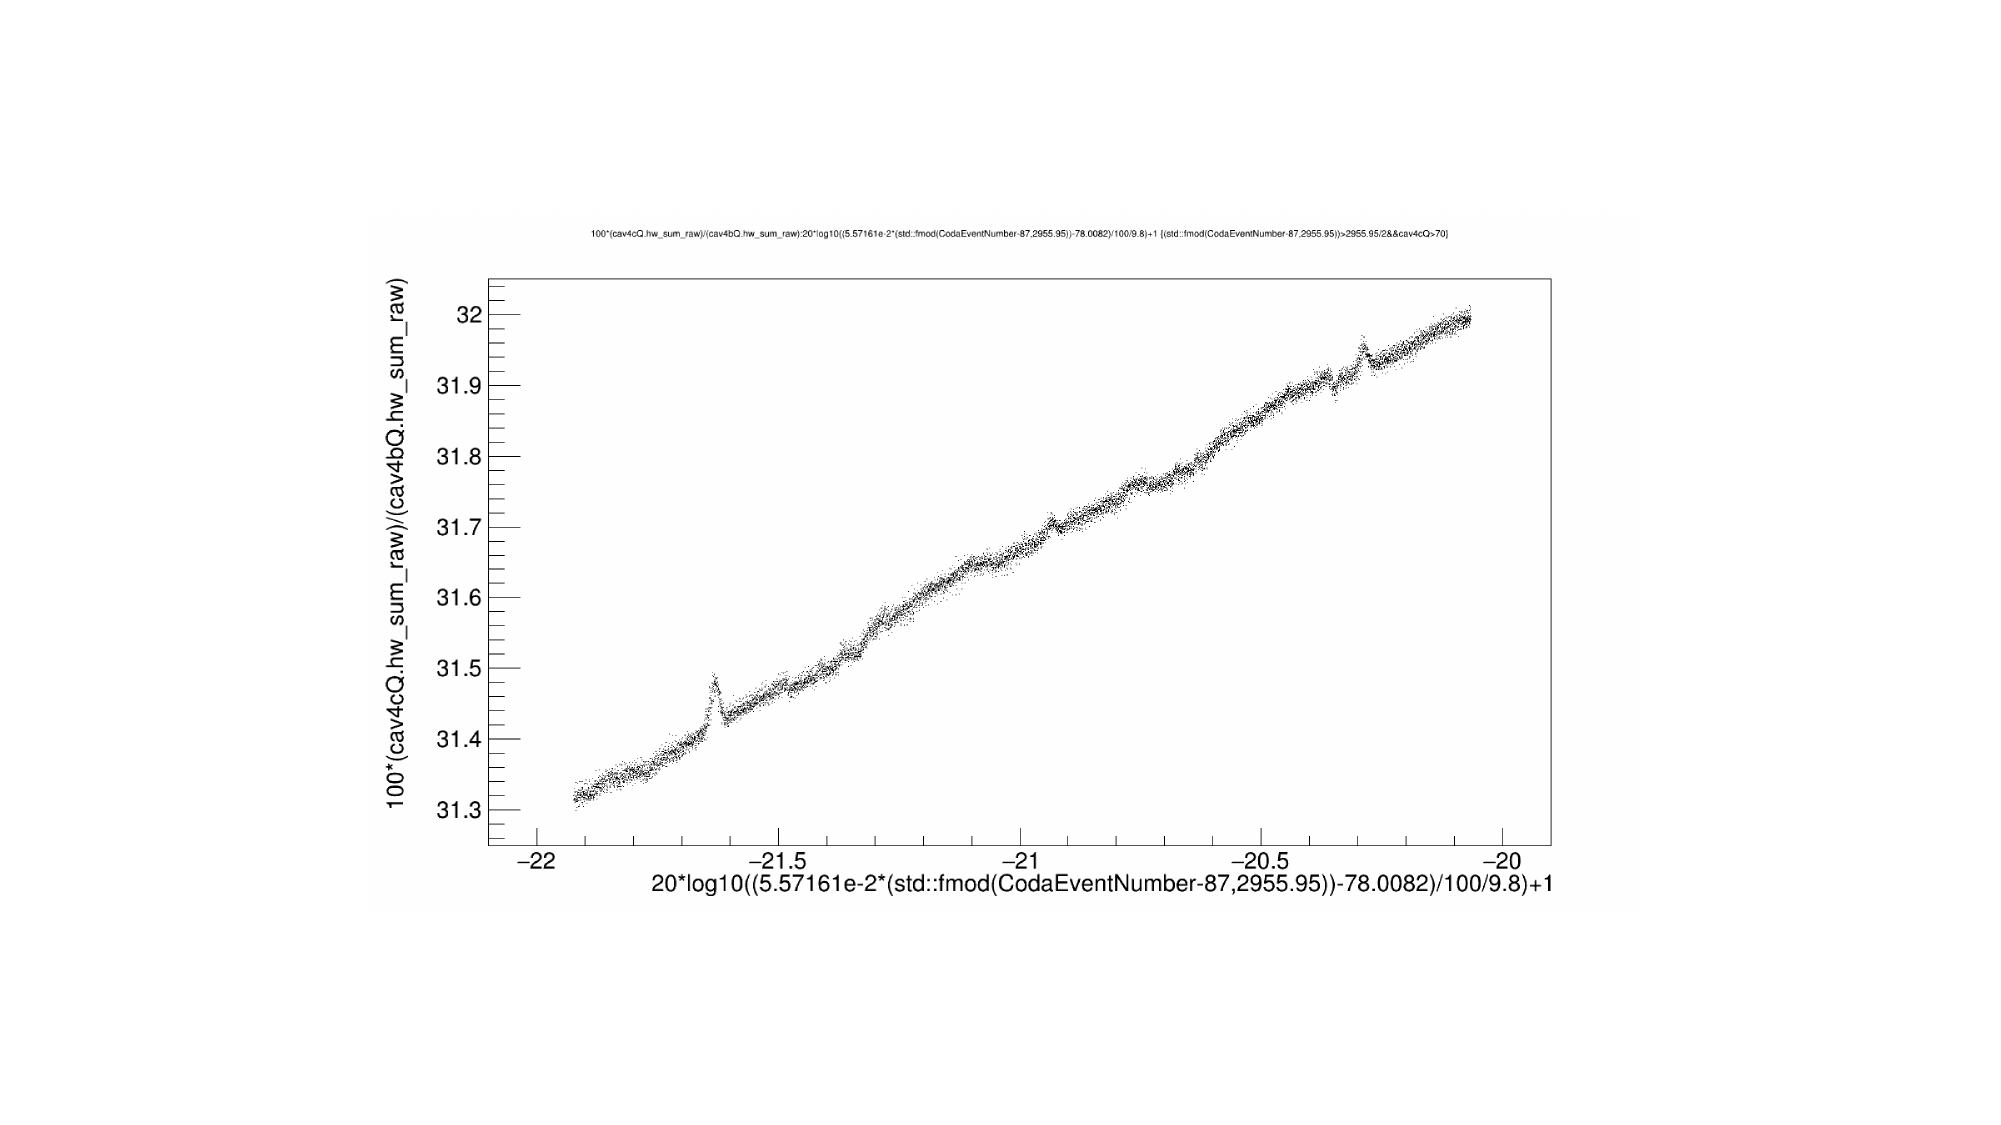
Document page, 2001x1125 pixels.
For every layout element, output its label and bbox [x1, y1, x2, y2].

picture [362, 209, 1638, 916]
